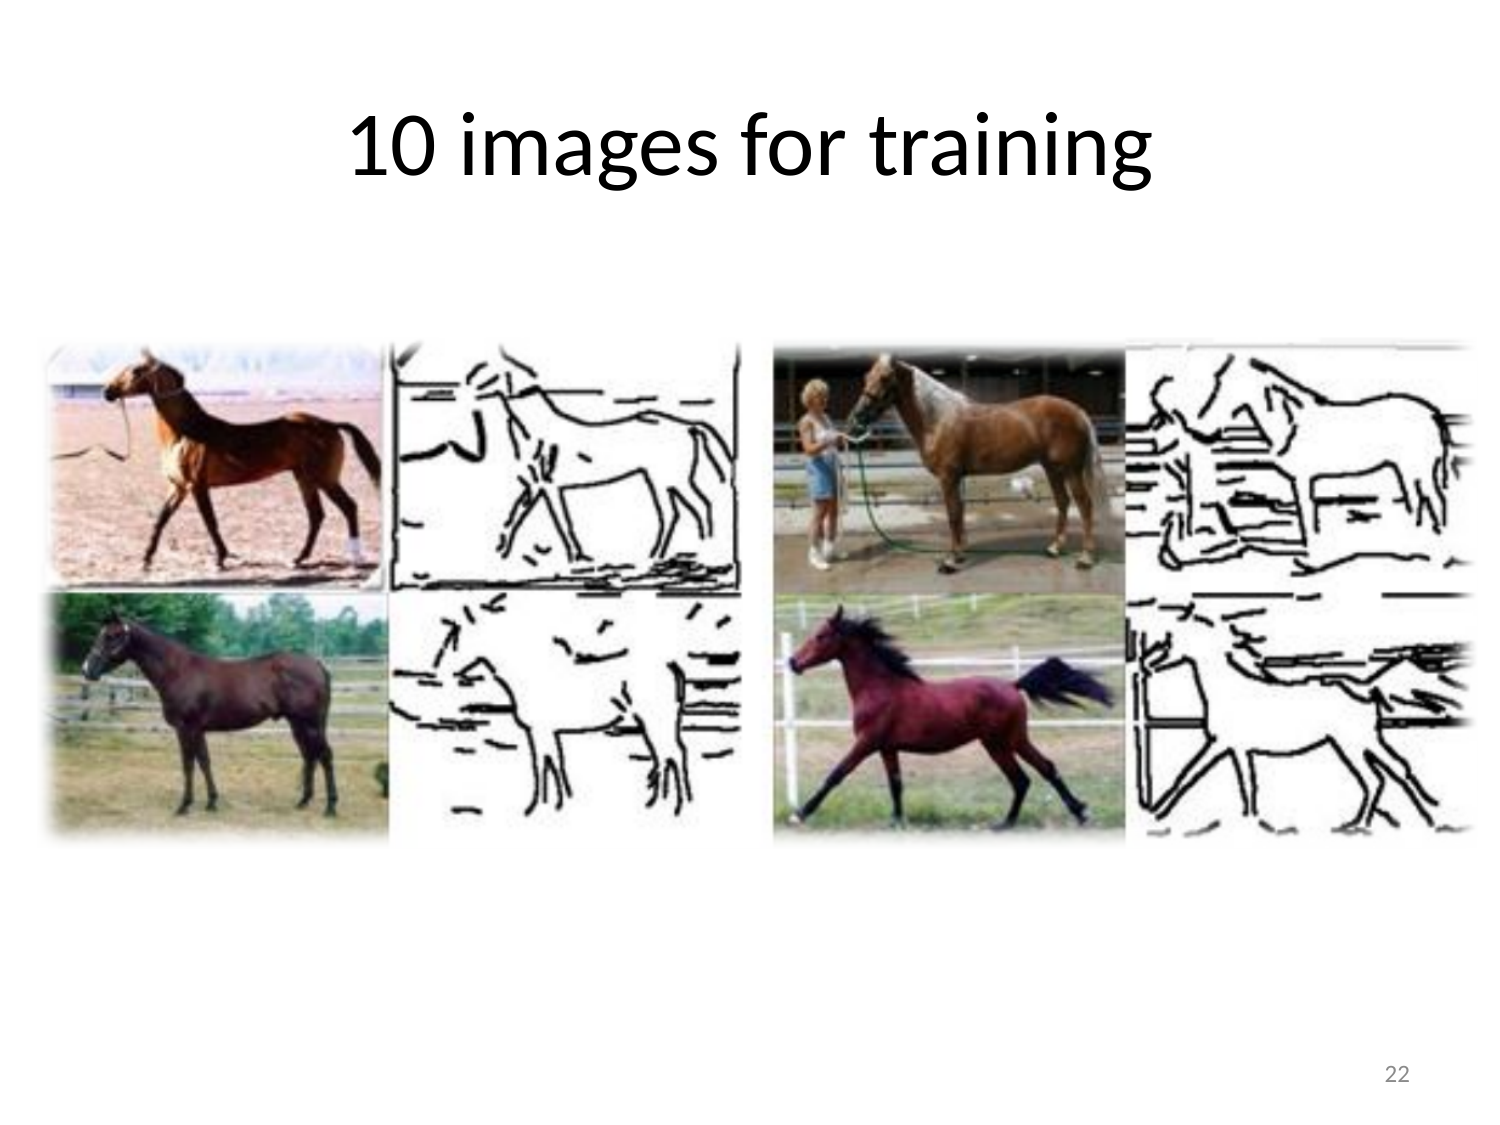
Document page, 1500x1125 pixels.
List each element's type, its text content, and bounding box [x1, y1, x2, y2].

picture [37, 337, 1480, 851]
slide_number 22 [1074, 1042, 1425, 1103]
title 10 images for training [75, 45, 1425, 233]
